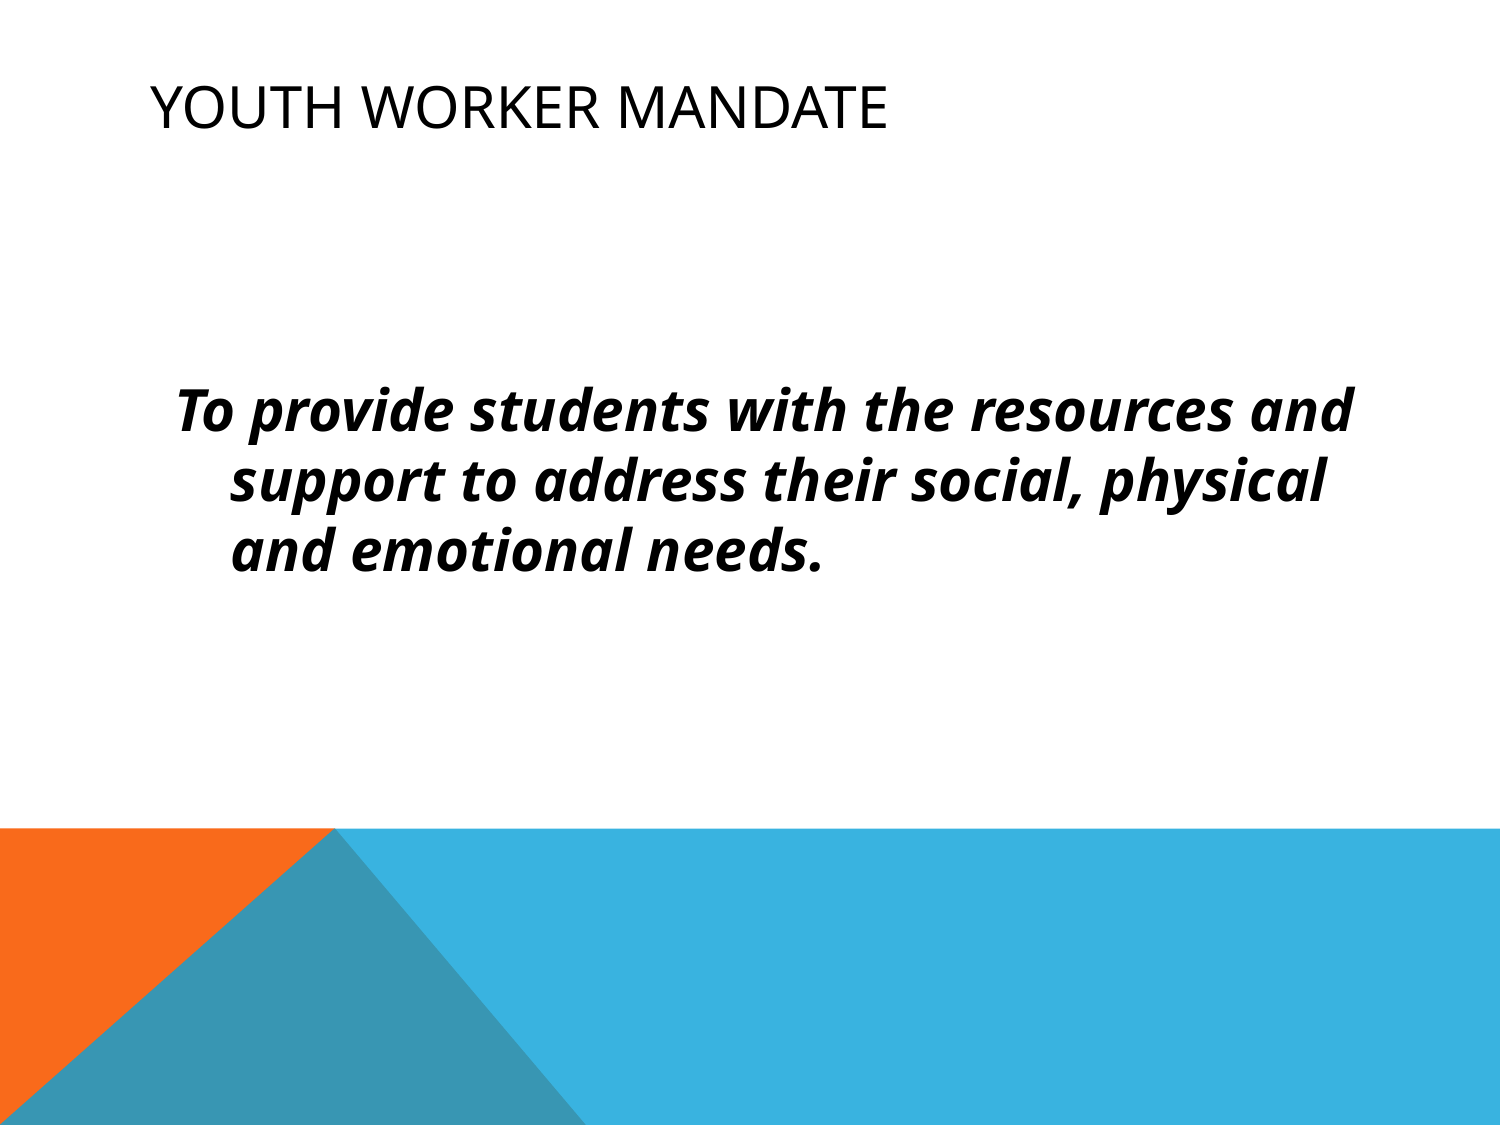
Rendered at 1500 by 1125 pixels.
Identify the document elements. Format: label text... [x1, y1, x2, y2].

list To provide students with the resources and support to address their social, physical and emotional needs. [159, 278, 1376, 768]
title Youth Worker Mandate [135, 60, 1369, 150]
